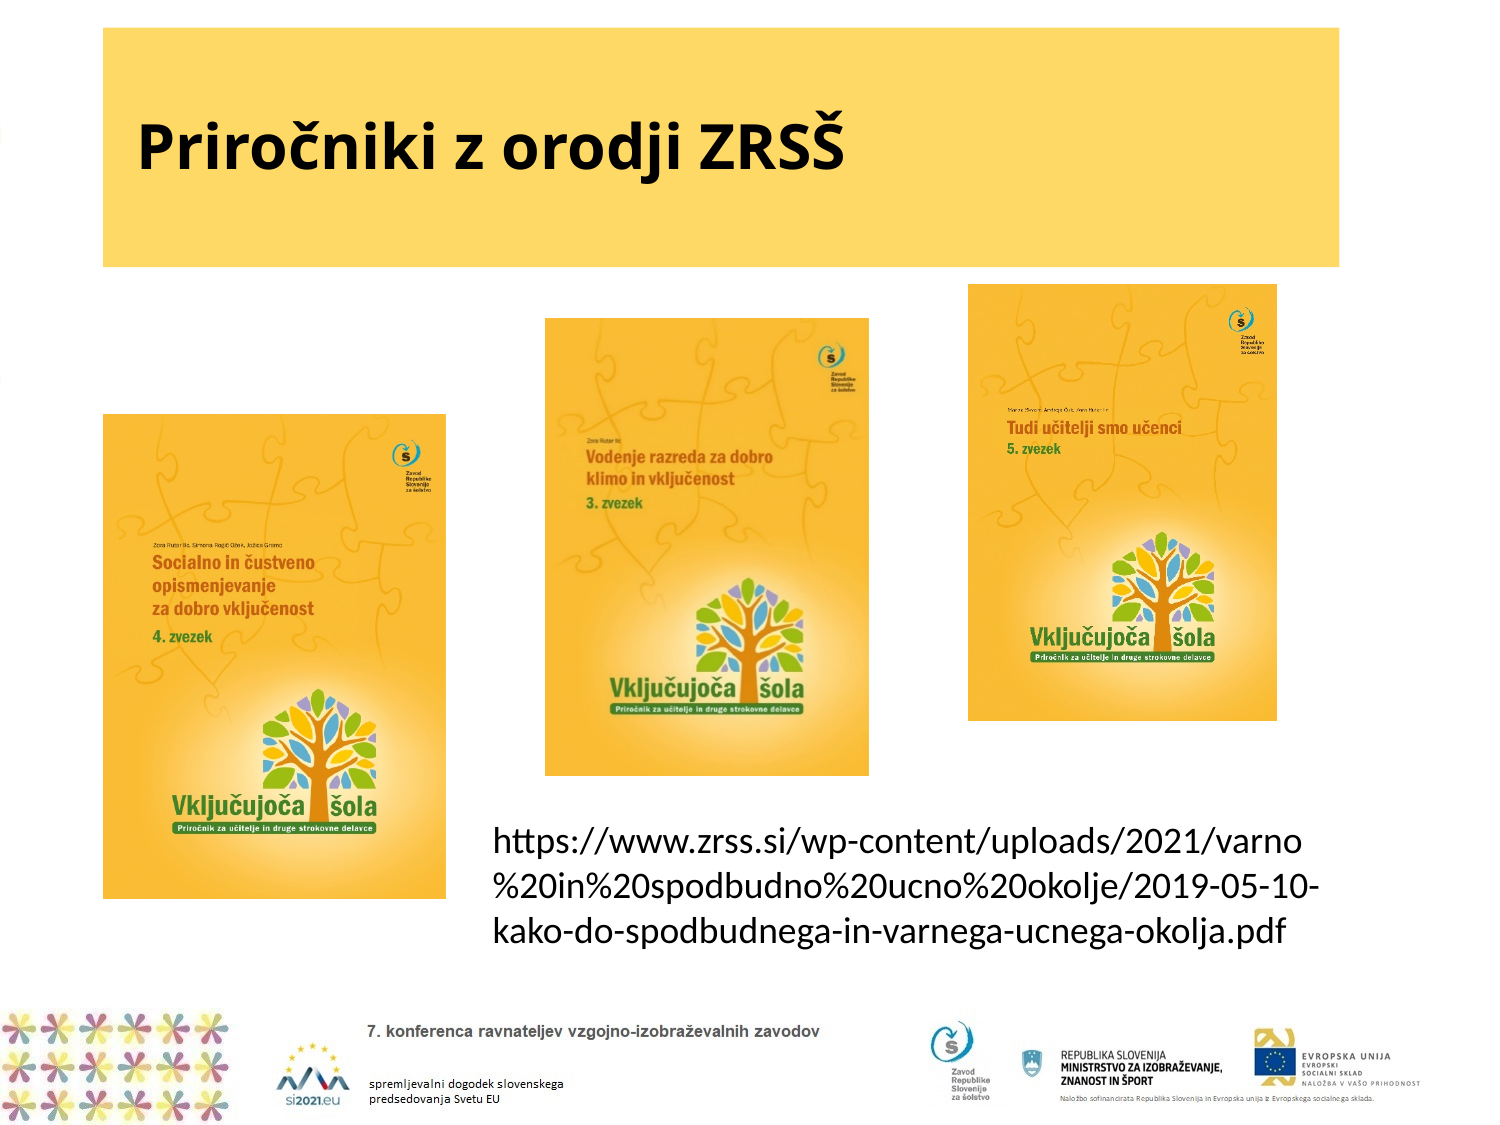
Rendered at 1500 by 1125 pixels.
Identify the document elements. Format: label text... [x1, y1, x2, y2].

title Priročniki z orodji ZRSŠ [103, 27, 1340, 268]
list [103, 414, 446, 899]
picture [0, 0, 1500, 1125]
text_box https://www.zrss.si/wp-content/uploads/2021/varno%20in%20spodbudno%20ucno%20okolje/2019-05-10-kako-do-spodbudnega-in-varnega-ucnega-okolja.pdf [477, 808, 1355, 958]
